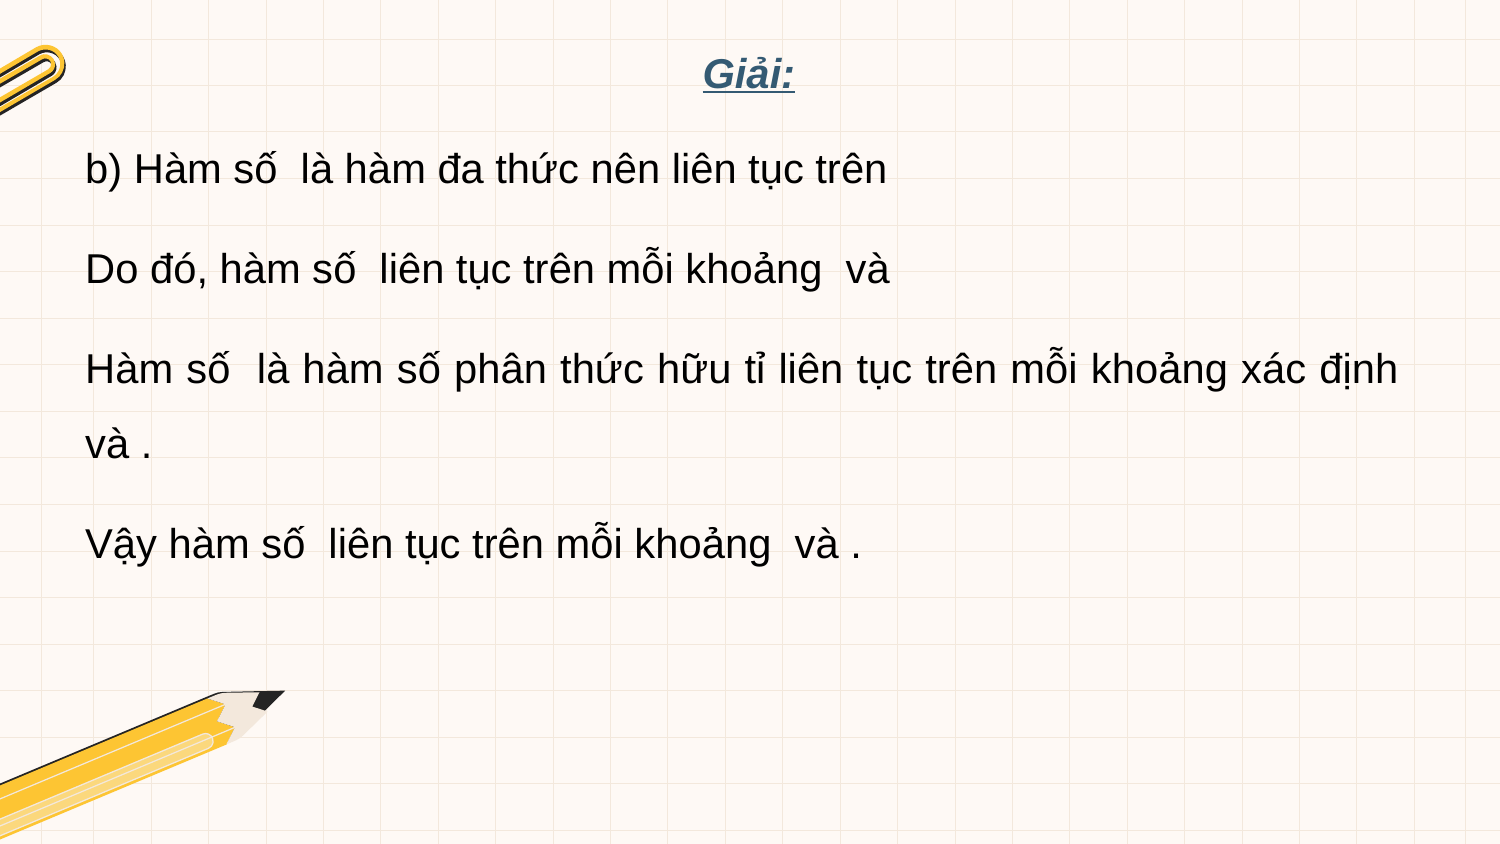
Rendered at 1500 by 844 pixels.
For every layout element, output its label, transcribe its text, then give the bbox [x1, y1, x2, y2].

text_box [0, 604, 213, 844]
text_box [0, 25, 73, 137]
text_box Giải: [687, 39, 811, 105]
